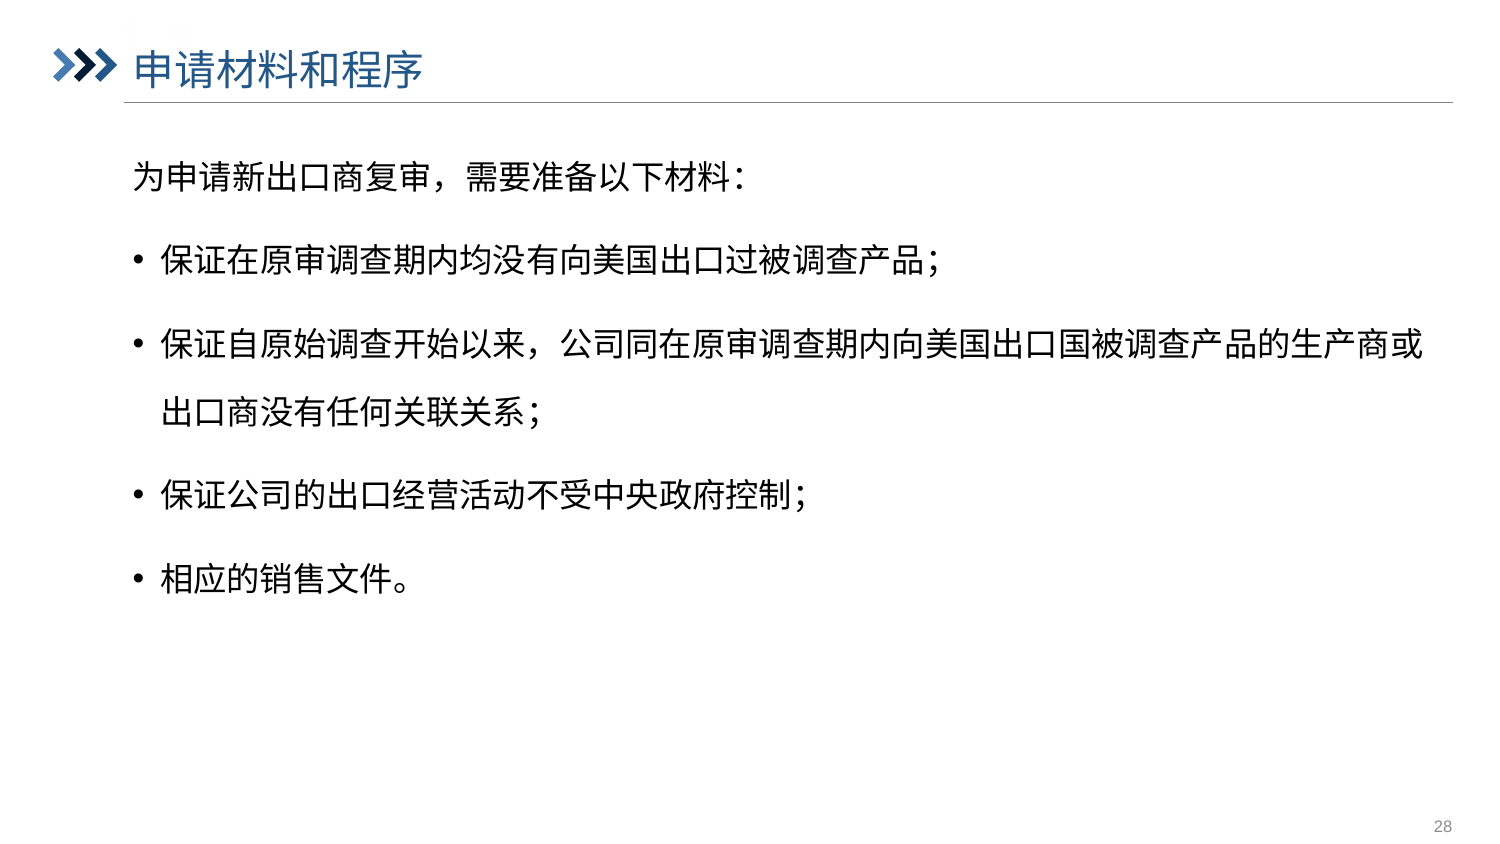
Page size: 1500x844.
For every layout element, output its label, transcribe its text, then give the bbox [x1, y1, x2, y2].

list 为申请新出口商复审，需要准备以下材料： 保证在原审调查期内均没有向美国出口过被调查产品； 保证自原始调查开始以来，公司同在原审调查期内向美国出口国被调查产品的生产商或出口商没有任何关联关系； 保证公司的出口经营活动不受中央政府控制； 相应的销售文件。 [121, 122, 1456, 800]
title 申请材料和程序 [121, 0, 1457, 101]
text_box 28 [1105, 813, 1464, 839]
